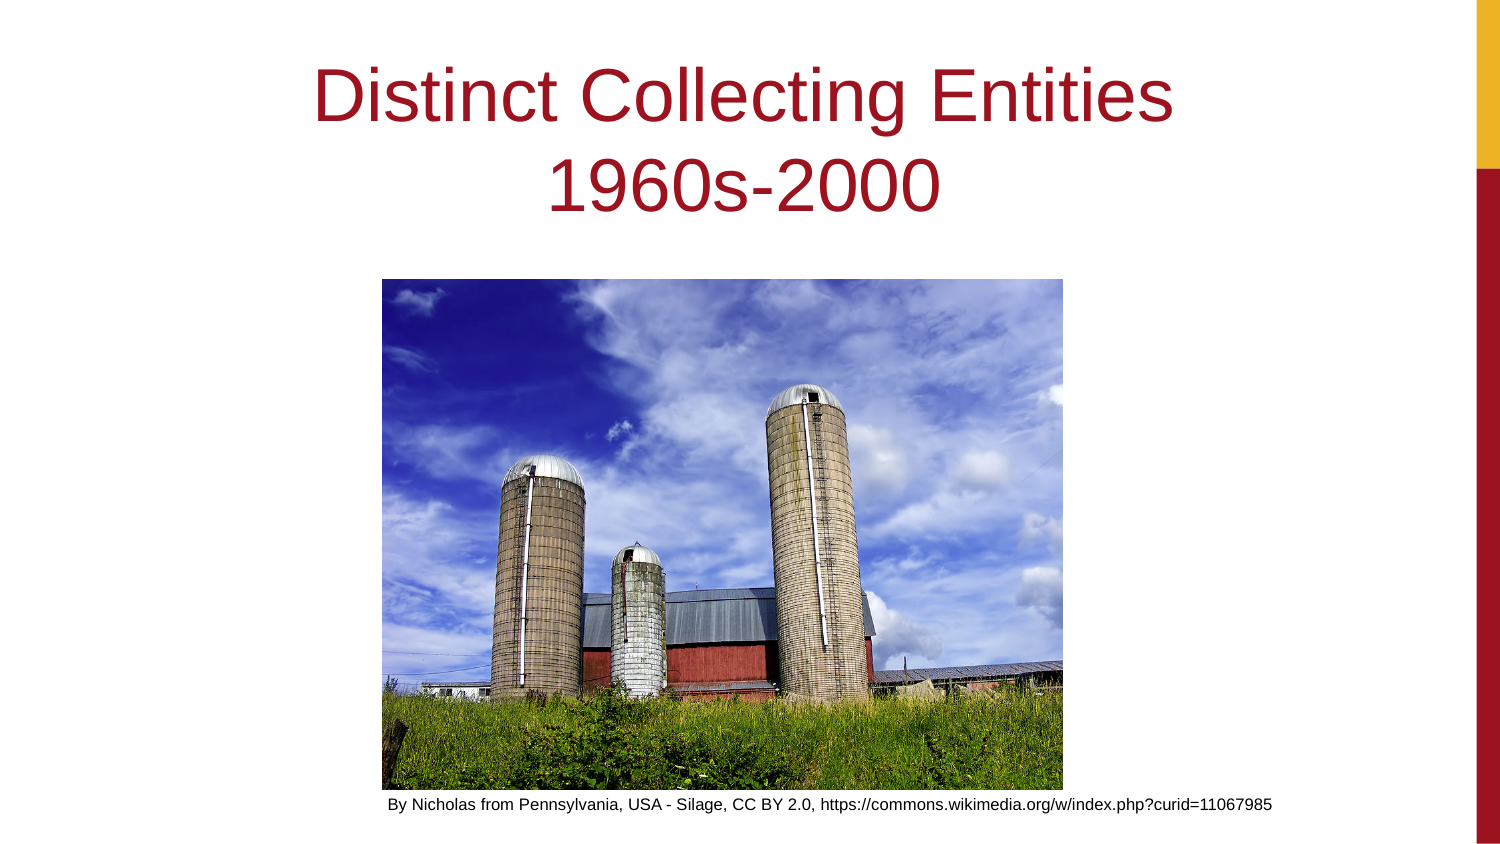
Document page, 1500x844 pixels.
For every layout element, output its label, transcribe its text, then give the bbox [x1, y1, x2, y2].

text_box Distinct Collecting Entities 1960s-2000 [0, 31, 1489, 232]
text_box By Nicholas from Pennsylvania, USA - Silage, CC BY 2.0, https://commons.wikimedia.org/w/index.php?curid=11067985 [372, 785, 1289, 821]
picture [381, 278, 1063, 790]
